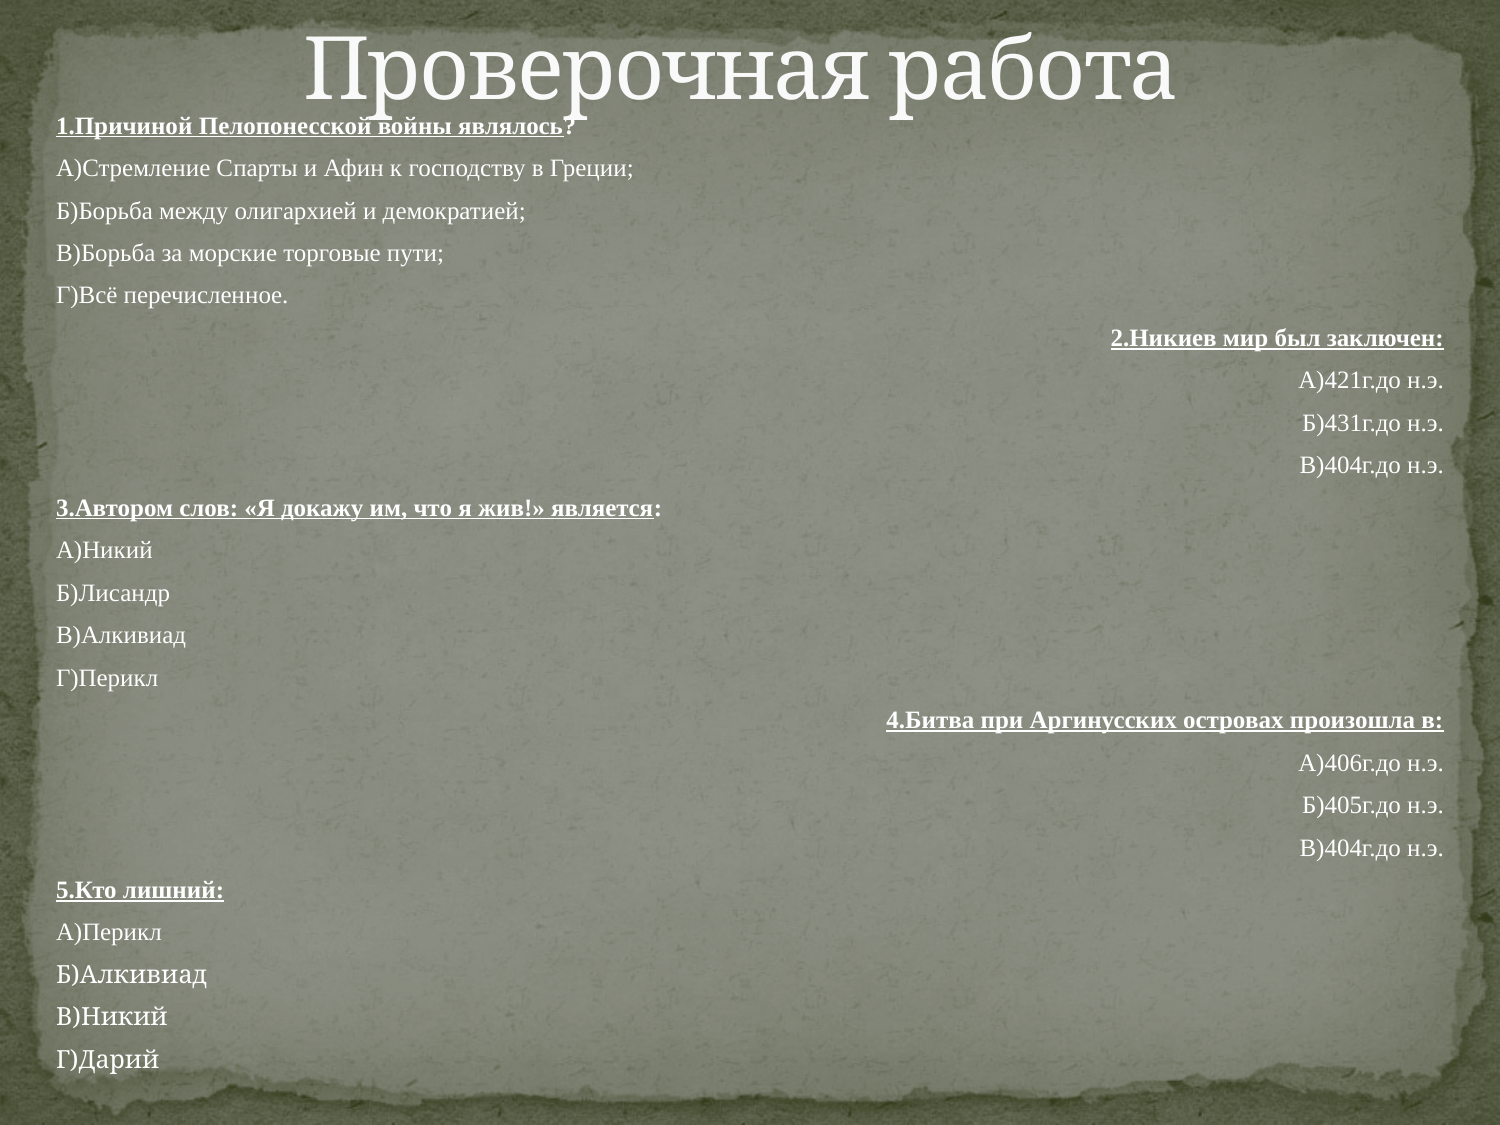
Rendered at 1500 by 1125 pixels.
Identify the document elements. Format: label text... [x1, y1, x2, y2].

list 1.Причиной Пелопонесской войны являлось? А)Стремление Спарты и Афин к господству в Греции; Б)Борьба между олигархией и демократией; В)Борьба за морские торговые пути; Г)Всё перечисленное. 2.Никиев мир был заключен: А)421г.до н.э. Б)431г.до н.э. В)404г.до н.э. 3.Автором слов: «Я докажу им, что я жив!» является: А)Никий Б)Лисандр В)Алкивиад Г)Перикл 4.Битва при Аргинусских островах произошла в: А)406г.до н.э. Б)405г.до н.э. В)404г.до н.э. 5.Кто лишний: А)Перикл Б)Алкивиад В)Никий Г)Дарий [41, 101, 1459, 1106]
title Проверочная работа [76, 0, 1427, 125]
